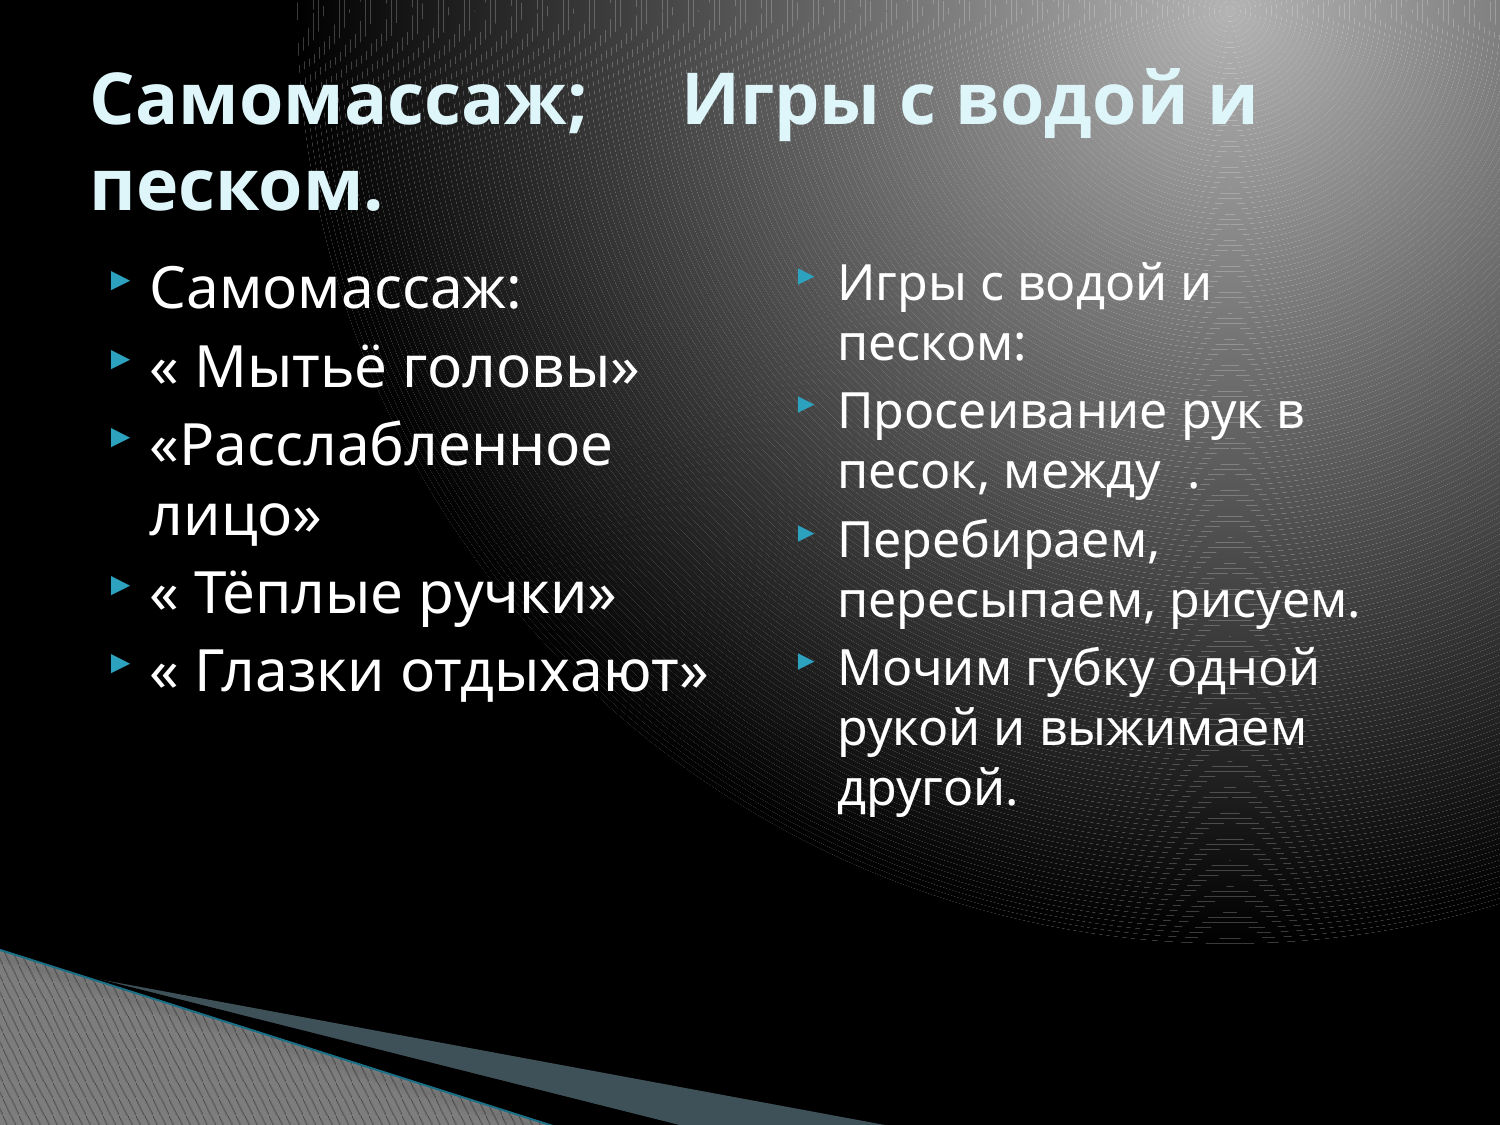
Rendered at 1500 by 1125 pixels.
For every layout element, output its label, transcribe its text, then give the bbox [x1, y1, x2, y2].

list Игры с водой и песком: Просеивание рук в песок, между . Перебираем, пересыпаем, рисуем. Мочим губку одной рукой и выжимаем другой. [762, 243, 1425, 986]
list Самомассаж: « Мытьё головы» «Расслабленное лицо» « Тёплые ручки» « Глазки отдыхают» [75, 243, 738, 986]
picture [0, 952, 543, 1125]
title Самомассаж; Игры с водой и песком. [75, 45, 1425, 233]
